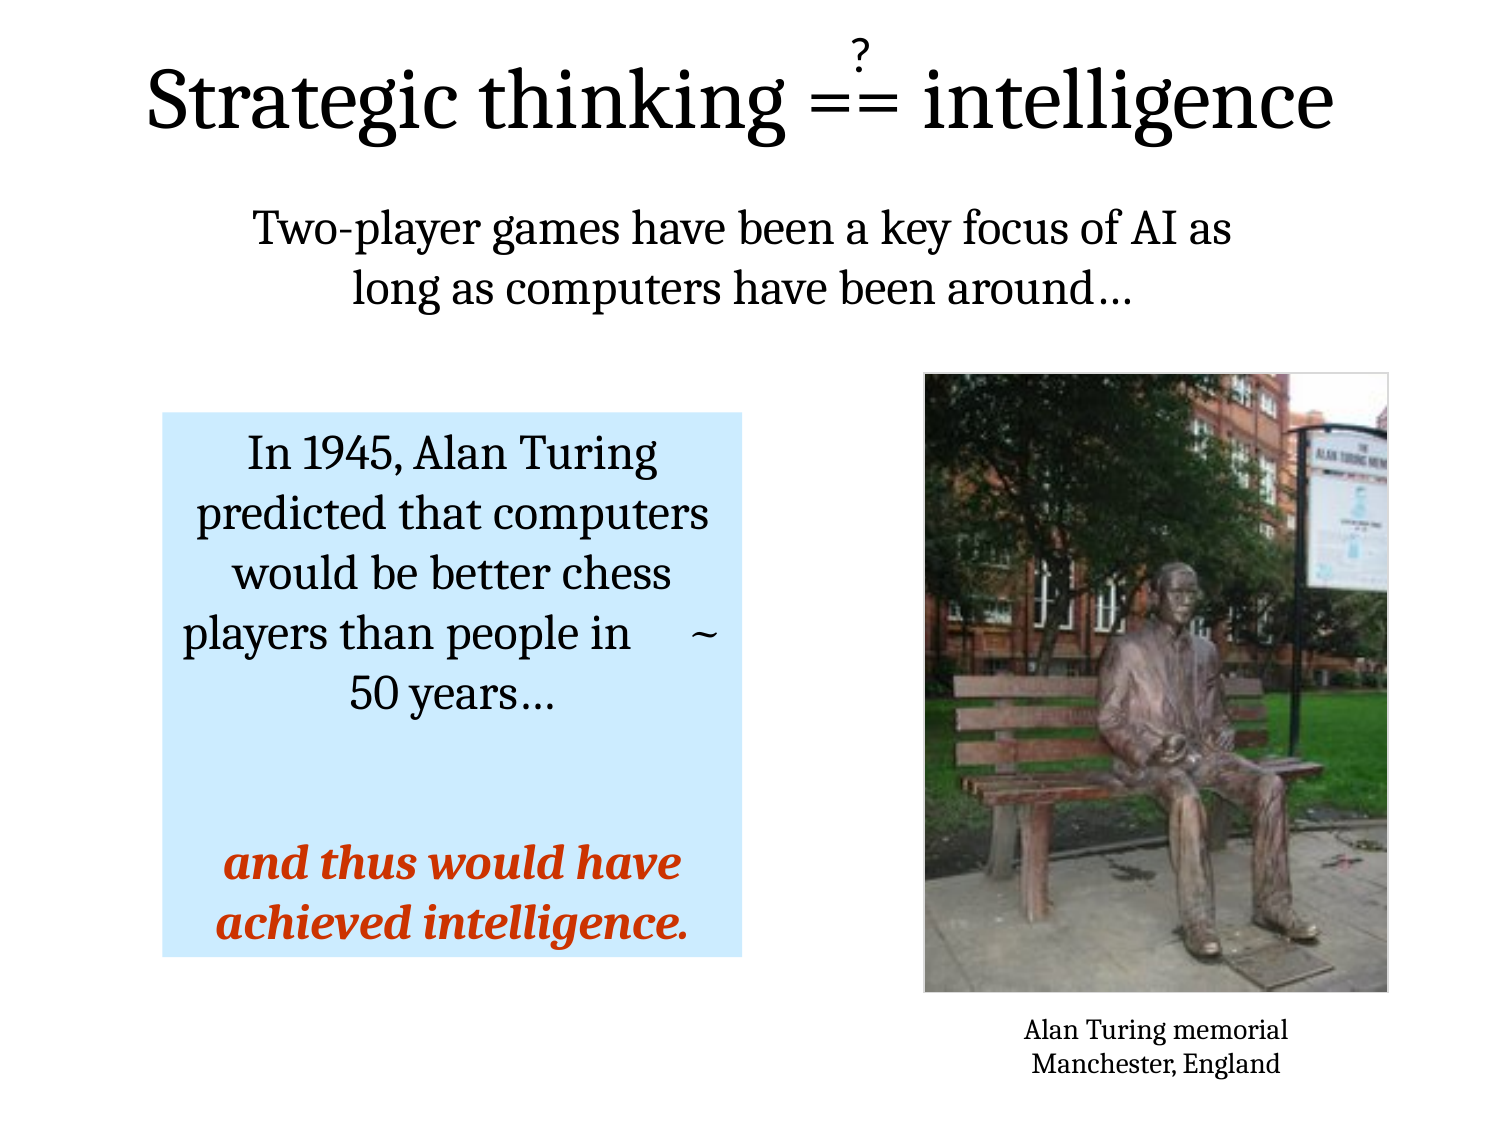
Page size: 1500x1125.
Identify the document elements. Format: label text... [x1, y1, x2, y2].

text_box Strategic thinking == intelligence [133, 71, 1351, 149]
text_box In 1945, Alan Turing predicted that computers would be better chess players than people in ~ 50 years… and thus would have achieved intelligence. [162, 412, 743, 958]
text_box ? [834, 15, 888, 91]
text_box Two-player games have been a key focus of AI as long as computers have been around… [221, 187, 1263, 323]
text_box Alan Turing memorial Manchester, England [950, 1002, 1363, 1088]
picture [924, 373, 1388, 992]
